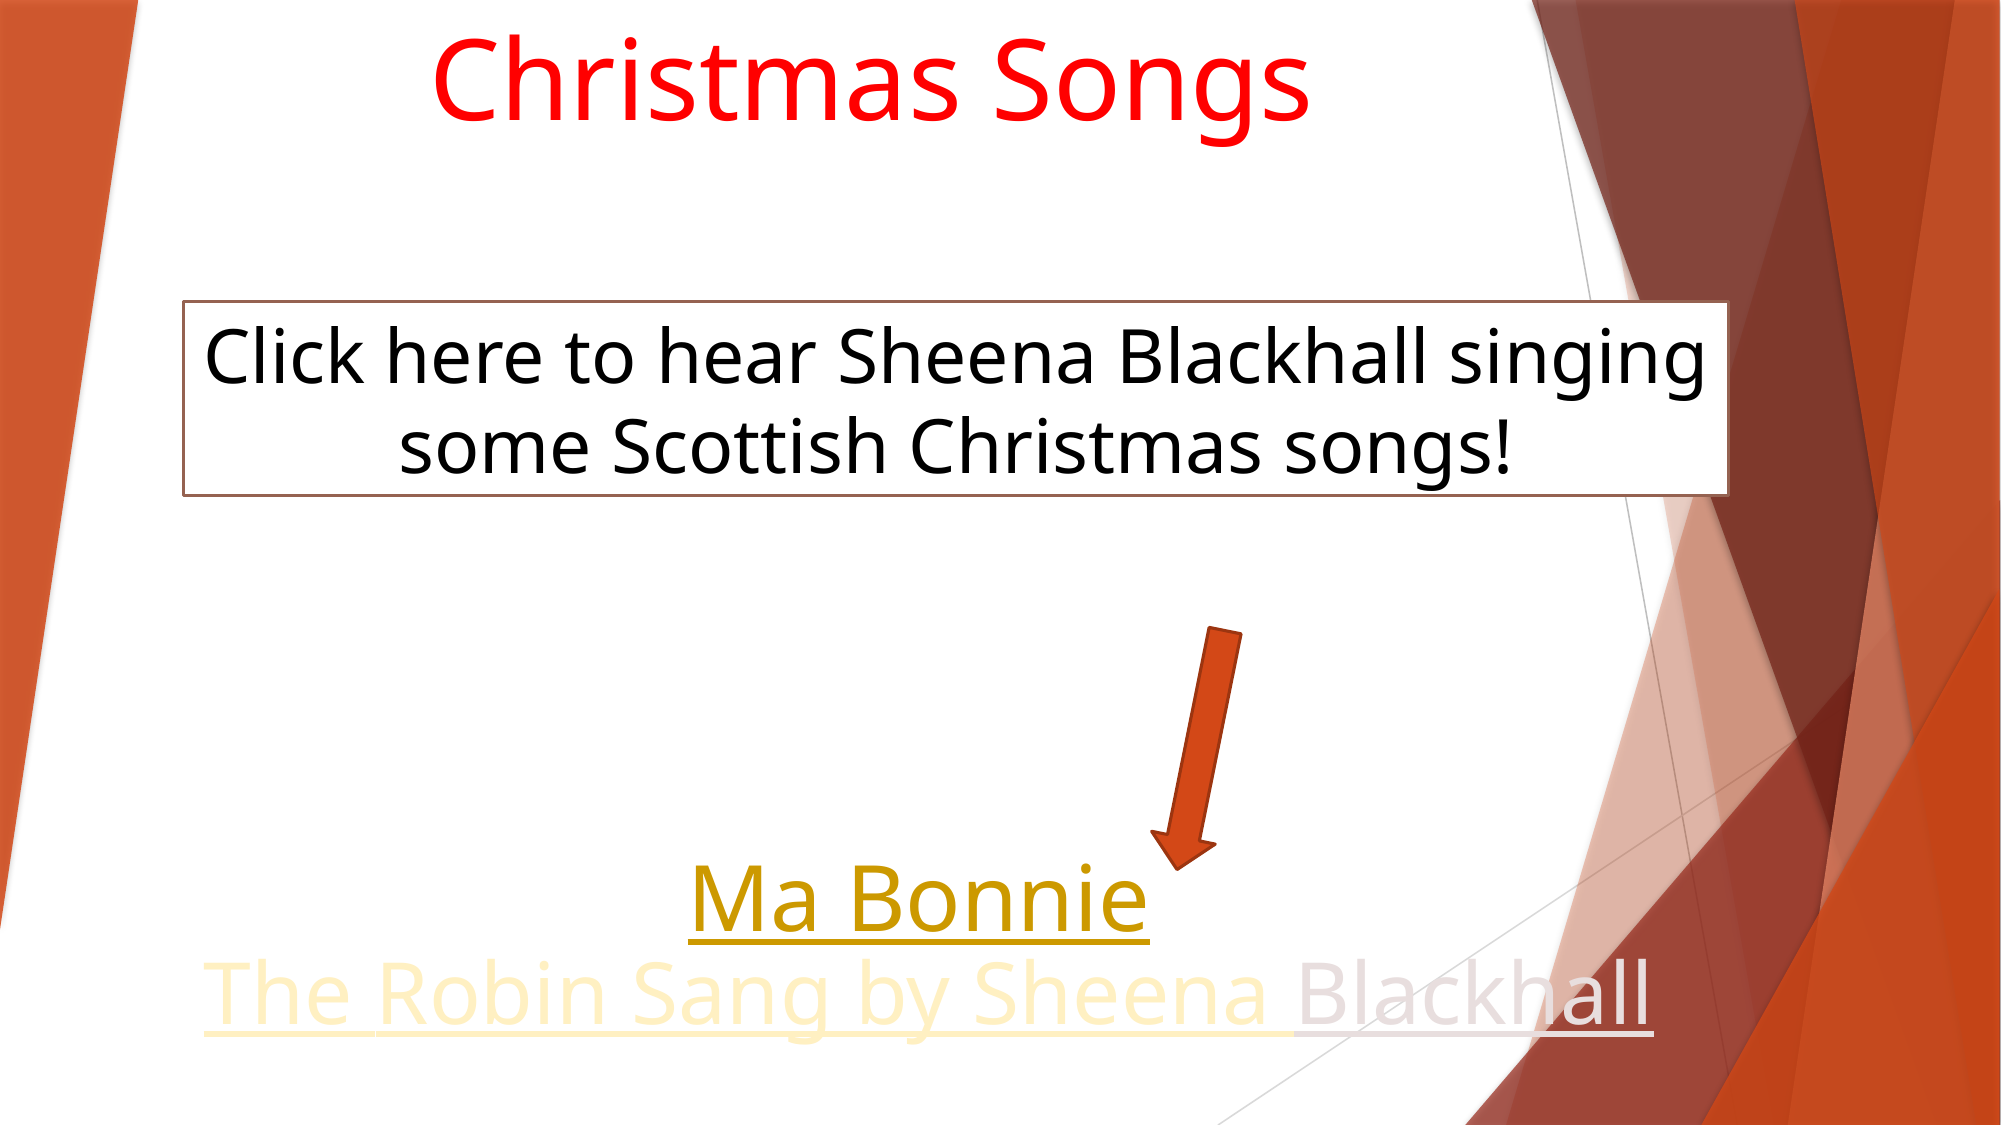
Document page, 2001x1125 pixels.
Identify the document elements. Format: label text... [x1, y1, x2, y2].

title The Robin Sang by Sheena Blackhall [169, 814, 1670, 1063]
text_box [1150, 625, 1243, 871]
text_box Click here to hear Sheena Blackhall singing some Scottish Christmas songs! [182, 300, 1730, 497]
text_box Christmas Songs [414, 0, 1329, 150]
text_box Ma Bonnie [672, 832, 1166, 973]
